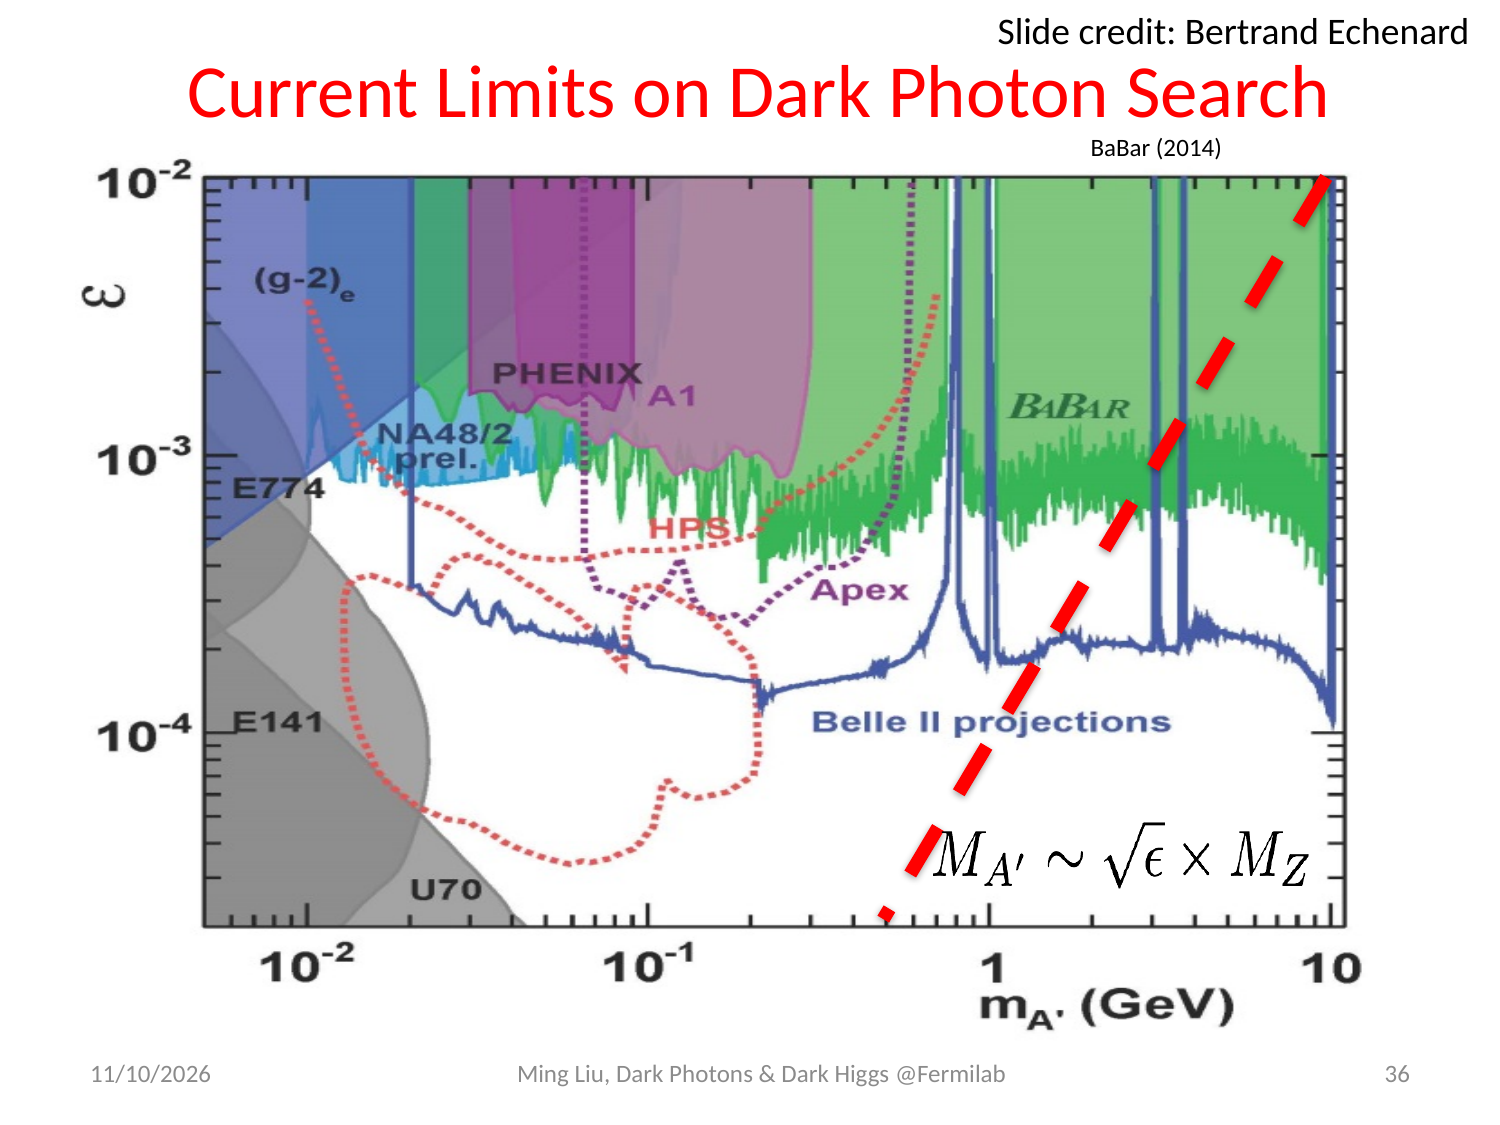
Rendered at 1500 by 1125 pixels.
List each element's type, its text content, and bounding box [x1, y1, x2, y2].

footer Ming Liu, Dark Photons & Dark Higgs @Fermilab [461, 1051, 1063, 1103]
text_box Slide credit: Bertrand Echenard [982, 0, 1494, 60]
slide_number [75, 1051, 425, 1103]
picture [933, 822, 1309, 890]
text_box BaBar (2014) [1075, 123, 1238, 149]
title Current Limits on Dark Photon Search [18, 0, 1500, 182]
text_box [74, 150, 1371, 1043]
slide_number 36 [1074, 1042, 1425, 1103]
